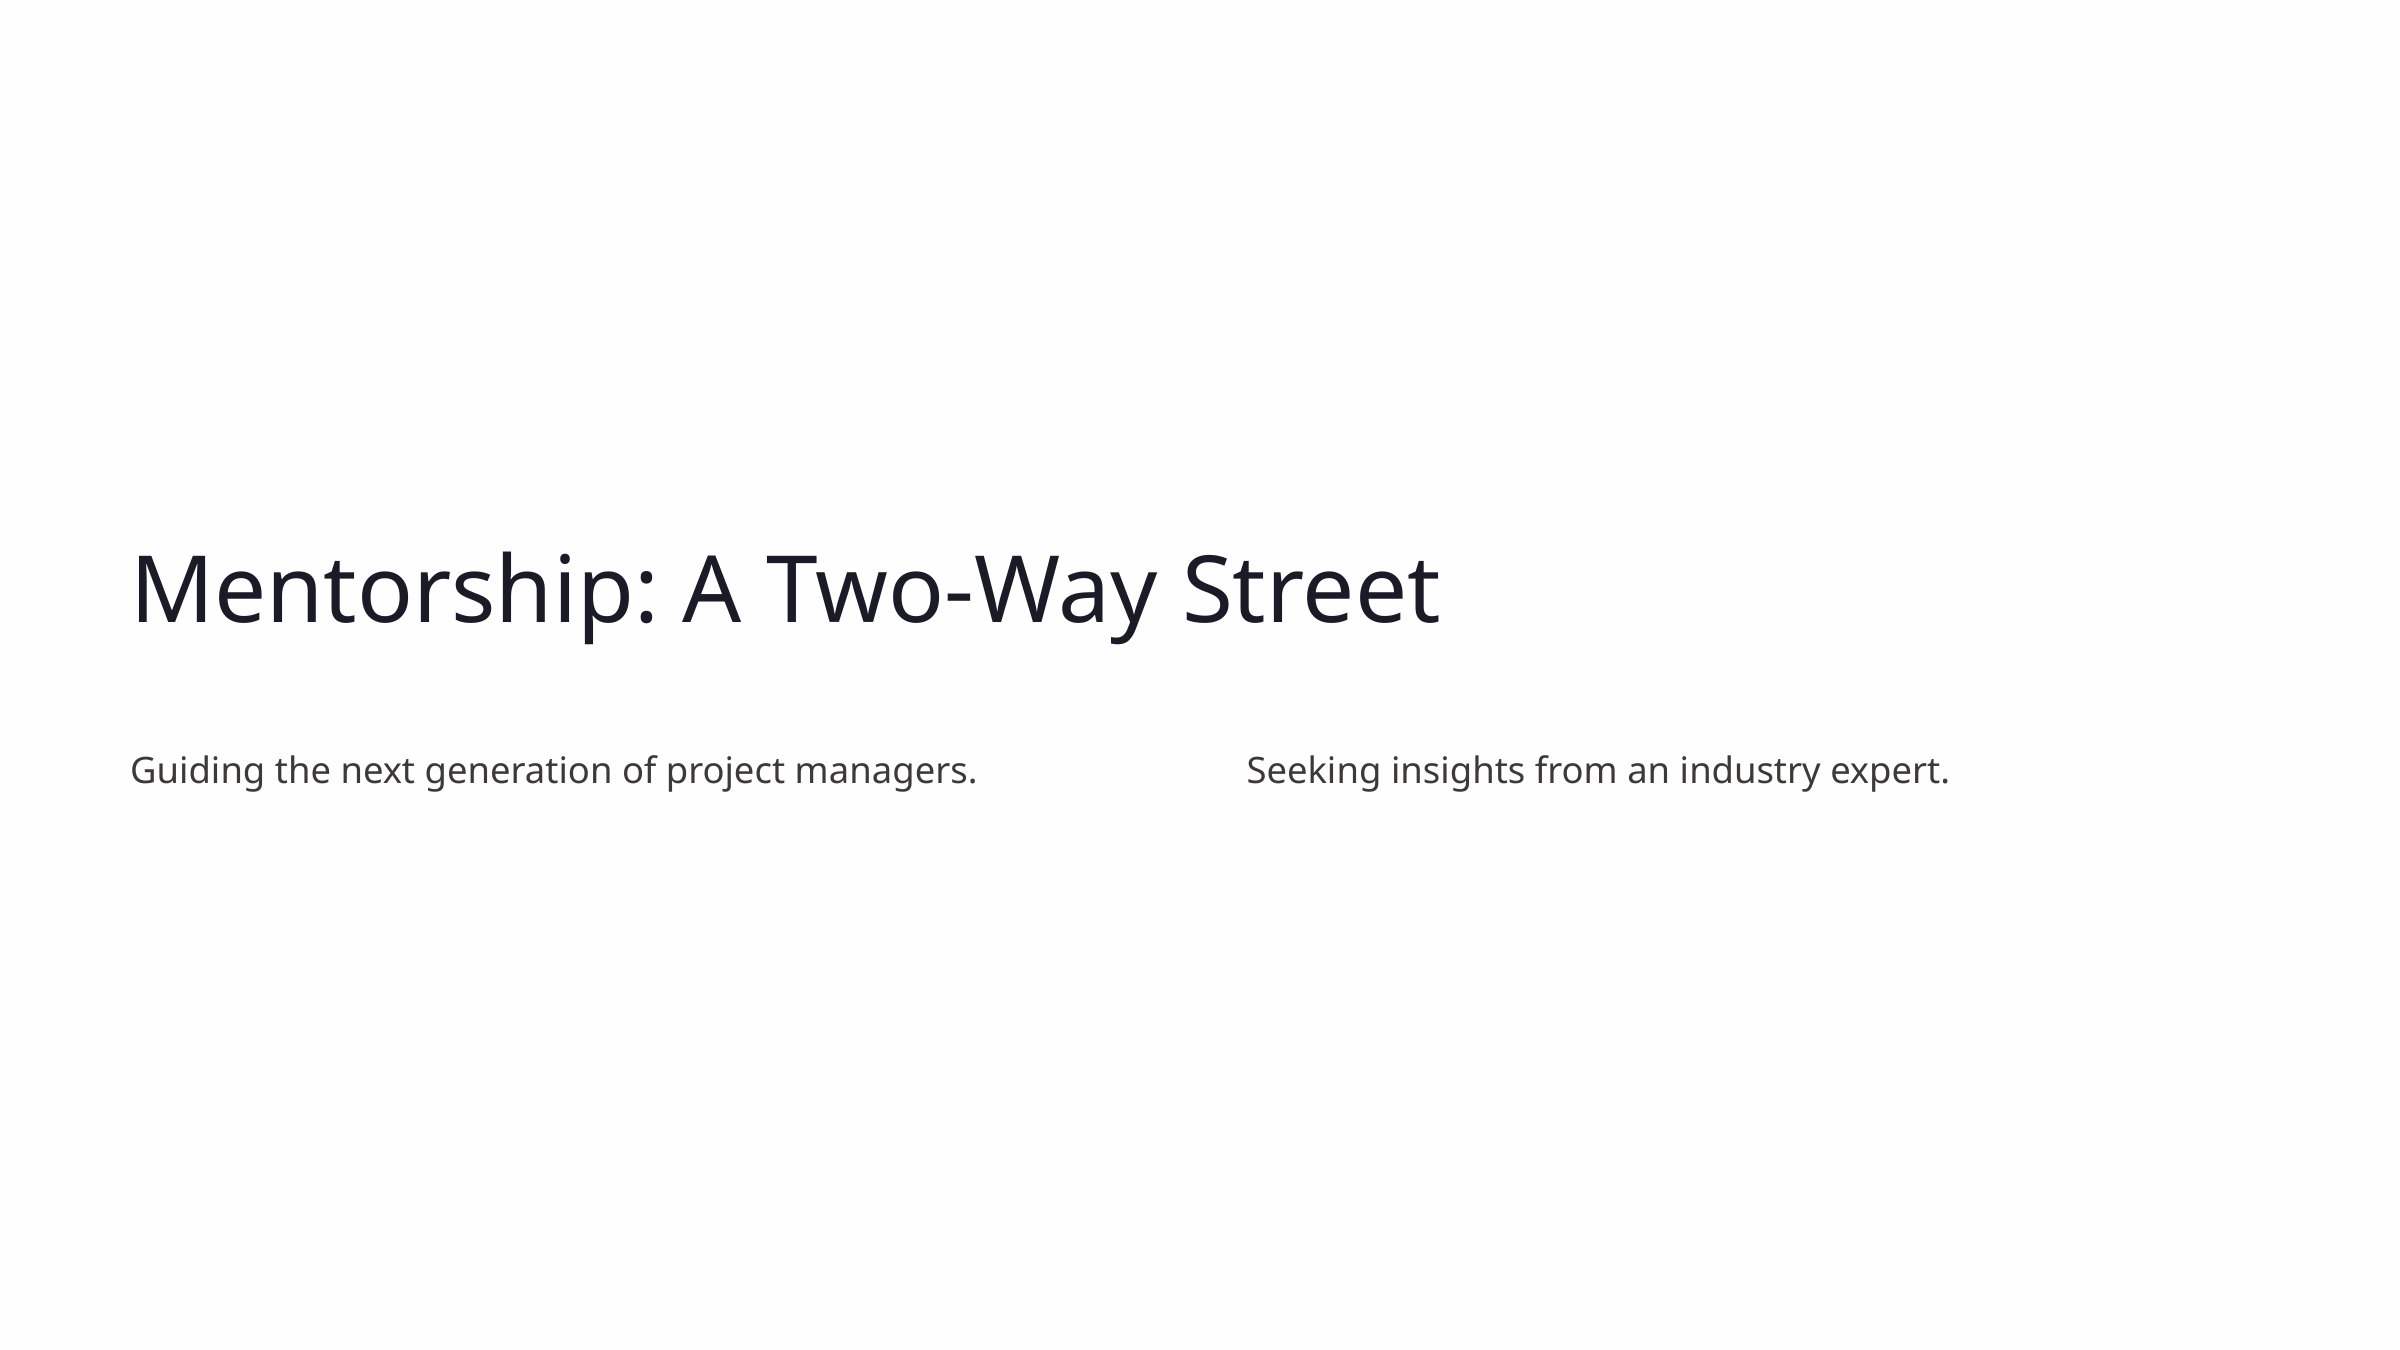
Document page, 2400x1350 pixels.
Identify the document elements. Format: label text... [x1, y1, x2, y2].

text_box Guiding the next generation of project managers. [130, 731, 1155, 791]
text_box Mentorship: A Two-Way Street [130, 525, 1420, 642]
text_box Seeking insights from an industry expert. [1246, 731, 2271, 791]
